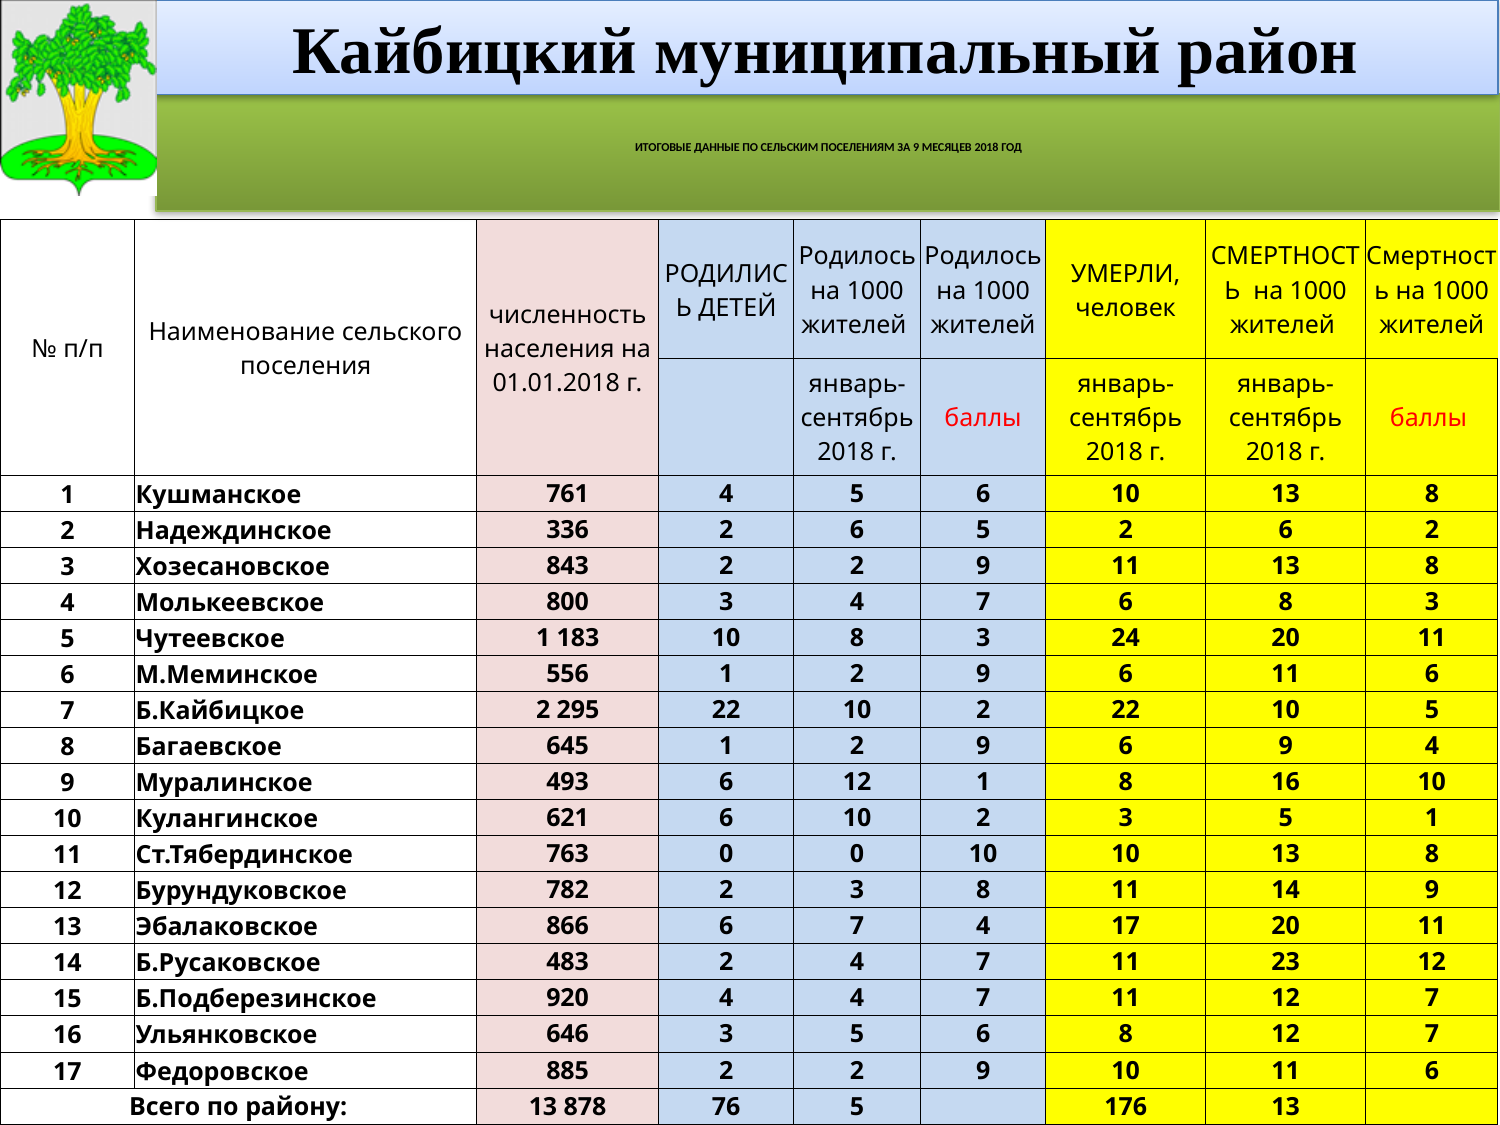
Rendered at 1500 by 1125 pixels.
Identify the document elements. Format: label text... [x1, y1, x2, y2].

table_cell 11 [1046, 548, 1205, 583]
table_cell Кулангинское [135, 800, 476, 835]
table_cell 8 [1366, 836, 1497, 871]
table_cell 7 [921, 980, 1045, 1015]
table_cell 5 [1, 620, 134, 655]
table_cell 493 [477, 764, 658, 799]
table_cell 23 [1206, 944, 1365, 979]
table_cell 8 [921, 872, 1045, 907]
table_cell 3 [1046, 800, 1205, 835]
table_cell 10 [1, 800, 134, 835]
table_cell 11 [1, 836, 134, 871]
table_cell 6 [921, 1016, 1045, 1052]
table_cell Молькеевское [135, 584, 476, 619]
table_cell 6 [1046, 584, 1205, 619]
table_cell 9 [921, 548, 1045, 583]
table_cell 22 [1046, 692, 1205, 727]
table_cell 11 [1046, 872, 1205, 907]
table_cell Ст.Тябердинское [135, 836, 476, 871]
table_cell баллы [1366, 359, 1497, 475]
table_cell 11 [1206, 656, 1365, 691]
table_cell 7 [1366, 980, 1497, 1015]
table_cell 7 [921, 944, 1045, 979]
table_cell 16 [1206, 764, 1365, 799]
table_cell 843 [477, 548, 658, 583]
table_header Наименование сельского поселения [135, 220, 476, 475]
table_cell 9 [921, 728, 1045, 763]
table_cell баллы [921, 359, 1045, 475]
table_cell 800 [477, 584, 658, 619]
table_cell 336 [477, 512, 658, 547]
table_cell 20 [1206, 620, 1365, 655]
table_cell Эбалаковское [135, 908, 476, 943]
table_cell 11 [1046, 980, 1205, 1015]
table_cell 15 [1, 980, 134, 1015]
table_cell 2 [659, 944, 793, 979]
table_cell 8 [1366, 548, 1497, 583]
table_cell 9 [921, 656, 1045, 691]
table_cell 13 [1206, 836, 1365, 871]
table_cell 12 [794, 764, 920, 799]
table_cell 4 [659, 476, 793, 511]
table_cell 885 [477, 1053, 658, 1088]
table_cell 2 [921, 800, 1045, 835]
table_cell 6 [659, 764, 793, 799]
table_cell 12 [1206, 980, 1365, 1015]
table_cell 4 [794, 944, 920, 979]
table_cell 3 [794, 872, 920, 907]
table_cell 13 [1206, 476, 1365, 511]
table_cell 8 [1366, 476, 1497, 511]
table_cell 9 [1366, 872, 1497, 907]
table_cell 2 [794, 728, 920, 763]
table_cell 3 [1, 548, 134, 583]
table_cell 16 [1, 1016, 134, 1052]
table_cell 14 [1, 944, 134, 979]
table_cell 10 [1046, 836, 1205, 871]
table_cell 7 [921, 584, 1045, 619]
table_header УМЕРЛИ, человек [1046, 220, 1205, 358]
table_cell 761 [477, 476, 658, 511]
table_cell 9 [921, 1053, 1045, 1088]
table_cell 13 [1206, 548, 1365, 583]
table_cell 646 [477, 1016, 658, 1052]
table_cell январь-сентябрь 2018 г. [1046, 359, 1205, 475]
table_cell 2 [659, 1053, 793, 1088]
table_cell 3 [921, 620, 1045, 655]
table_cell 5 [794, 1089, 920, 1124]
table_cell 556 [477, 656, 658, 691]
table_cell 621 [477, 800, 658, 835]
table_cell Надеждинское [135, 512, 476, 547]
table_cell 763 [477, 836, 658, 871]
table_cell 4 [1366, 728, 1497, 763]
table_cell 483 [477, 944, 658, 979]
table_cell 11 [1206, 1053, 1365, 1088]
table_cell Б.Русаковское [135, 944, 476, 979]
table_cell Чутеевское [135, 620, 476, 655]
table_cell Багаевское [135, 728, 476, 763]
table_cell 6 [1046, 728, 1205, 763]
table_cell 10 [794, 800, 920, 835]
table_cell 2 [794, 548, 920, 583]
table_cell 3 [659, 1016, 793, 1052]
table_cell 0 [659, 836, 793, 871]
table_cell январь-сентябрь 2018 г. [1206, 359, 1365, 475]
table_cell 13 [1206, 1089, 1365, 1124]
table_cell 10 [794, 692, 920, 727]
table_cell 2 [794, 1053, 920, 1088]
picture [0, 0, 157, 196]
table_cell 2 [1366, 512, 1497, 547]
table_cell 6 [1366, 656, 1497, 691]
table_cell 6 [659, 908, 793, 943]
table_cell 10 [1046, 1053, 1205, 1088]
table_cell 5 [794, 1016, 920, 1052]
table_cell 8 [1046, 764, 1205, 799]
table_cell 17 [1046, 908, 1205, 943]
table_cell 24 [1046, 620, 1205, 655]
table_cell 2 [1046, 512, 1205, 547]
table_cell 6 [794, 512, 920, 547]
table_cell Б.Кайбицкое [135, 692, 476, 727]
table_cell 8 [1046, 1016, 1205, 1052]
table_cell 7 [794, 908, 920, 943]
table_cell 4 [794, 980, 920, 1015]
table_cell 6 [1206, 512, 1365, 547]
table_cell 10 [659, 620, 793, 655]
table_cell 10 [1206, 692, 1365, 727]
table_header РОДИЛИСЬ ДЕТЕЙ [659, 220, 793, 358]
table_cell Хозесановское [135, 548, 476, 583]
table_cell 9 [1206, 728, 1365, 763]
table_cell Кушманское [135, 476, 476, 511]
table_cell [659, 359, 793, 475]
table_cell 7 [1366, 1016, 1497, 1052]
table_cell Муралинское [135, 764, 476, 799]
table_cell 17 [1, 1053, 134, 1088]
table_cell 920 [477, 980, 658, 1015]
table_cell 2 [659, 872, 793, 907]
table_cell 5 [1206, 800, 1365, 835]
table_cell 6 [921, 476, 1045, 511]
table_header Родилось на 1000 жителей [794, 220, 920, 358]
table_cell 3 [1366, 584, 1497, 619]
table_cell 20 [1206, 908, 1365, 943]
table_cell Всего по району: [1, 1089, 476, 1124]
table_cell [921, 1089, 1045, 1124]
table_cell 1 [1366, 800, 1497, 835]
table_cell 3 [659, 584, 793, 619]
table_cell 2 [659, 548, 793, 583]
table_header численность населения на 01.01.2018 г. [477, 220, 658, 475]
table_cell 5 [921, 512, 1045, 547]
table_cell 14 [1206, 872, 1365, 907]
table_cell Федоровское [135, 1053, 476, 1088]
table_cell 4 [921, 908, 1045, 943]
table_header Смертность на 1000 жителей [1366, 220, 1498, 358]
table_cell 4 [1, 584, 134, 619]
table_cell 8 [1206, 584, 1365, 619]
table_cell Бурундуковское [135, 872, 476, 907]
table_cell 8 [794, 620, 920, 655]
table_cell 12 [1206, 1016, 1365, 1052]
table_cell 8 [1, 728, 134, 763]
table_cell 1 [659, 728, 793, 763]
table_cell [1366, 1089, 1497, 1124]
table_cell 4 [659, 980, 793, 1015]
table_cell 10 [1366, 764, 1497, 799]
text_box Кайбицкий муниципальный район [157, 0, 1499, 95]
table_cell 13 [1, 908, 134, 943]
table_cell 4 [794, 584, 920, 619]
table_cell 76 [659, 1089, 793, 1124]
table_cell Б.Подберезинское [135, 980, 476, 1015]
table_cell 866 [477, 908, 658, 943]
table_cell 782 [477, 872, 658, 907]
table_cell 6 [1, 656, 134, 691]
table_cell 1 [659, 656, 793, 691]
table_cell 10 [1046, 476, 1205, 511]
table_cell Ульянковское [135, 1016, 476, 1052]
table_cell 5 [794, 476, 920, 511]
table_cell 1 [921, 764, 1045, 799]
table_cell 10 [921, 836, 1045, 871]
table_cell 645 [477, 728, 658, 763]
table_cell 2 [794, 656, 920, 691]
table_cell 5 [1366, 692, 1497, 727]
table_cell 6 [1366, 1053, 1497, 1088]
table_cell 13 878 [477, 1089, 658, 1124]
table_cell 6 [659, 800, 793, 835]
table_cell 22 [659, 692, 793, 727]
table_cell 11 [1046, 944, 1205, 979]
table_cell 12 [1, 872, 134, 907]
table_cell 1 183 [477, 620, 658, 655]
table_header СМЕРТНОСТЬ на 1000 жителей [1206, 220, 1365, 358]
table_cell 11 [1366, 908, 1497, 943]
table_cell 176 [1046, 1089, 1205, 1124]
table_cell М.Меминское [135, 656, 476, 691]
table_cell 7 [1, 692, 134, 727]
table_cell 2 [659, 512, 793, 547]
table_cell 11 [1366, 620, 1497, 655]
table_cell 1 [1, 476, 134, 511]
table_cell 9 [1, 764, 134, 799]
table_cell 6 [1046, 656, 1205, 691]
table_cell 2 [1, 512, 134, 547]
table_header № п/п [1, 220, 134, 475]
table_header Родилось на 1000 жителей [921, 220, 1045, 358]
table_cell 2 295 [477, 692, 658, 727]
table_cell 12 [1366, 944, 1497, 979]
table_cell январь-сентябрь 2018 г. [794, 359, 920, 475]
table_cell 0 [794, 836, 920, 871]
title ИТОГОВЫЕ ДАННЫЕ ПО СЕЛЬСКИМ ПОСЕЛЕНИЯМ ЗА 9 МЕСЯЦЕВ 2018 ГОД [155, 102, 1500, 212]
table_cell 2 [921, 692, 1045, 727]
